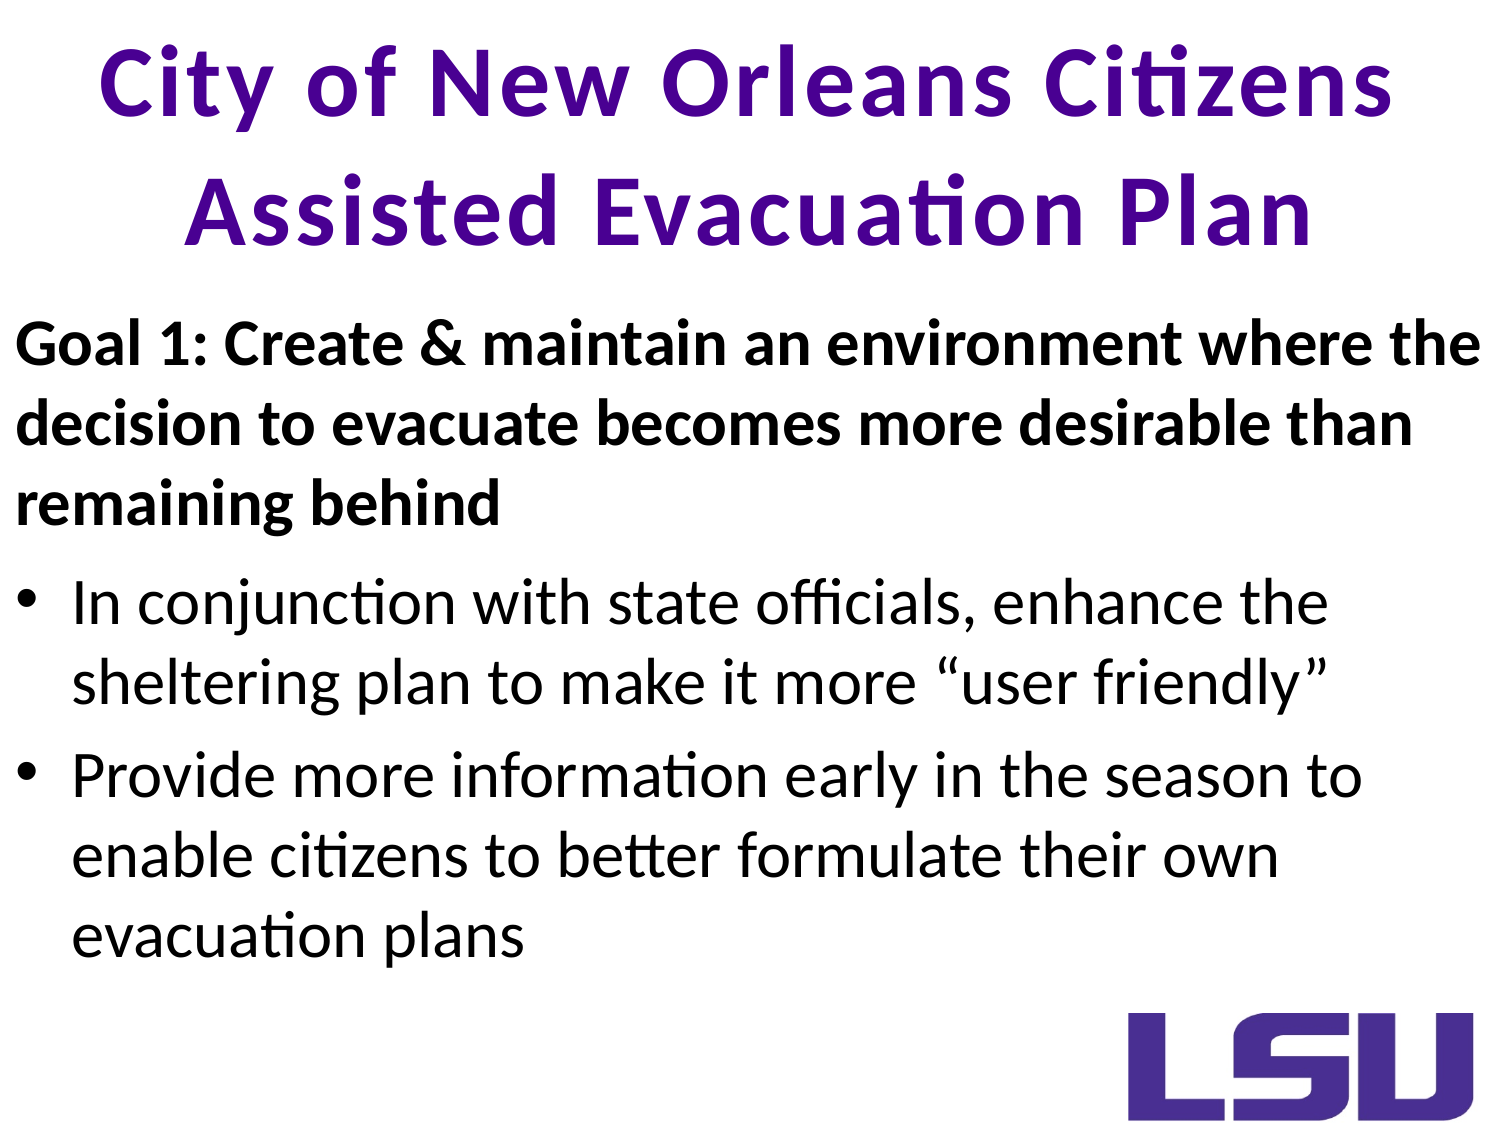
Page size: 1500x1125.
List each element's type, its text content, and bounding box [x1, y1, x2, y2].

text_box City of New Orleans Citizens Assisted Evacuation Plan [0, 0, 1500, 99]
picture [1128, 1012, 1484, 1125]
list In conjunction with state officials, enhance the sheltering plan to make it more “user friendly” Provide more information early in the season to enable citizens to better formulate their own evacuation plans [0, 549, 1500, 1025]
title Goal 1: Create & maintain an environment where the decision to evacuate becomes more desirable than remaining behind [0, 224, 1500, 549]
